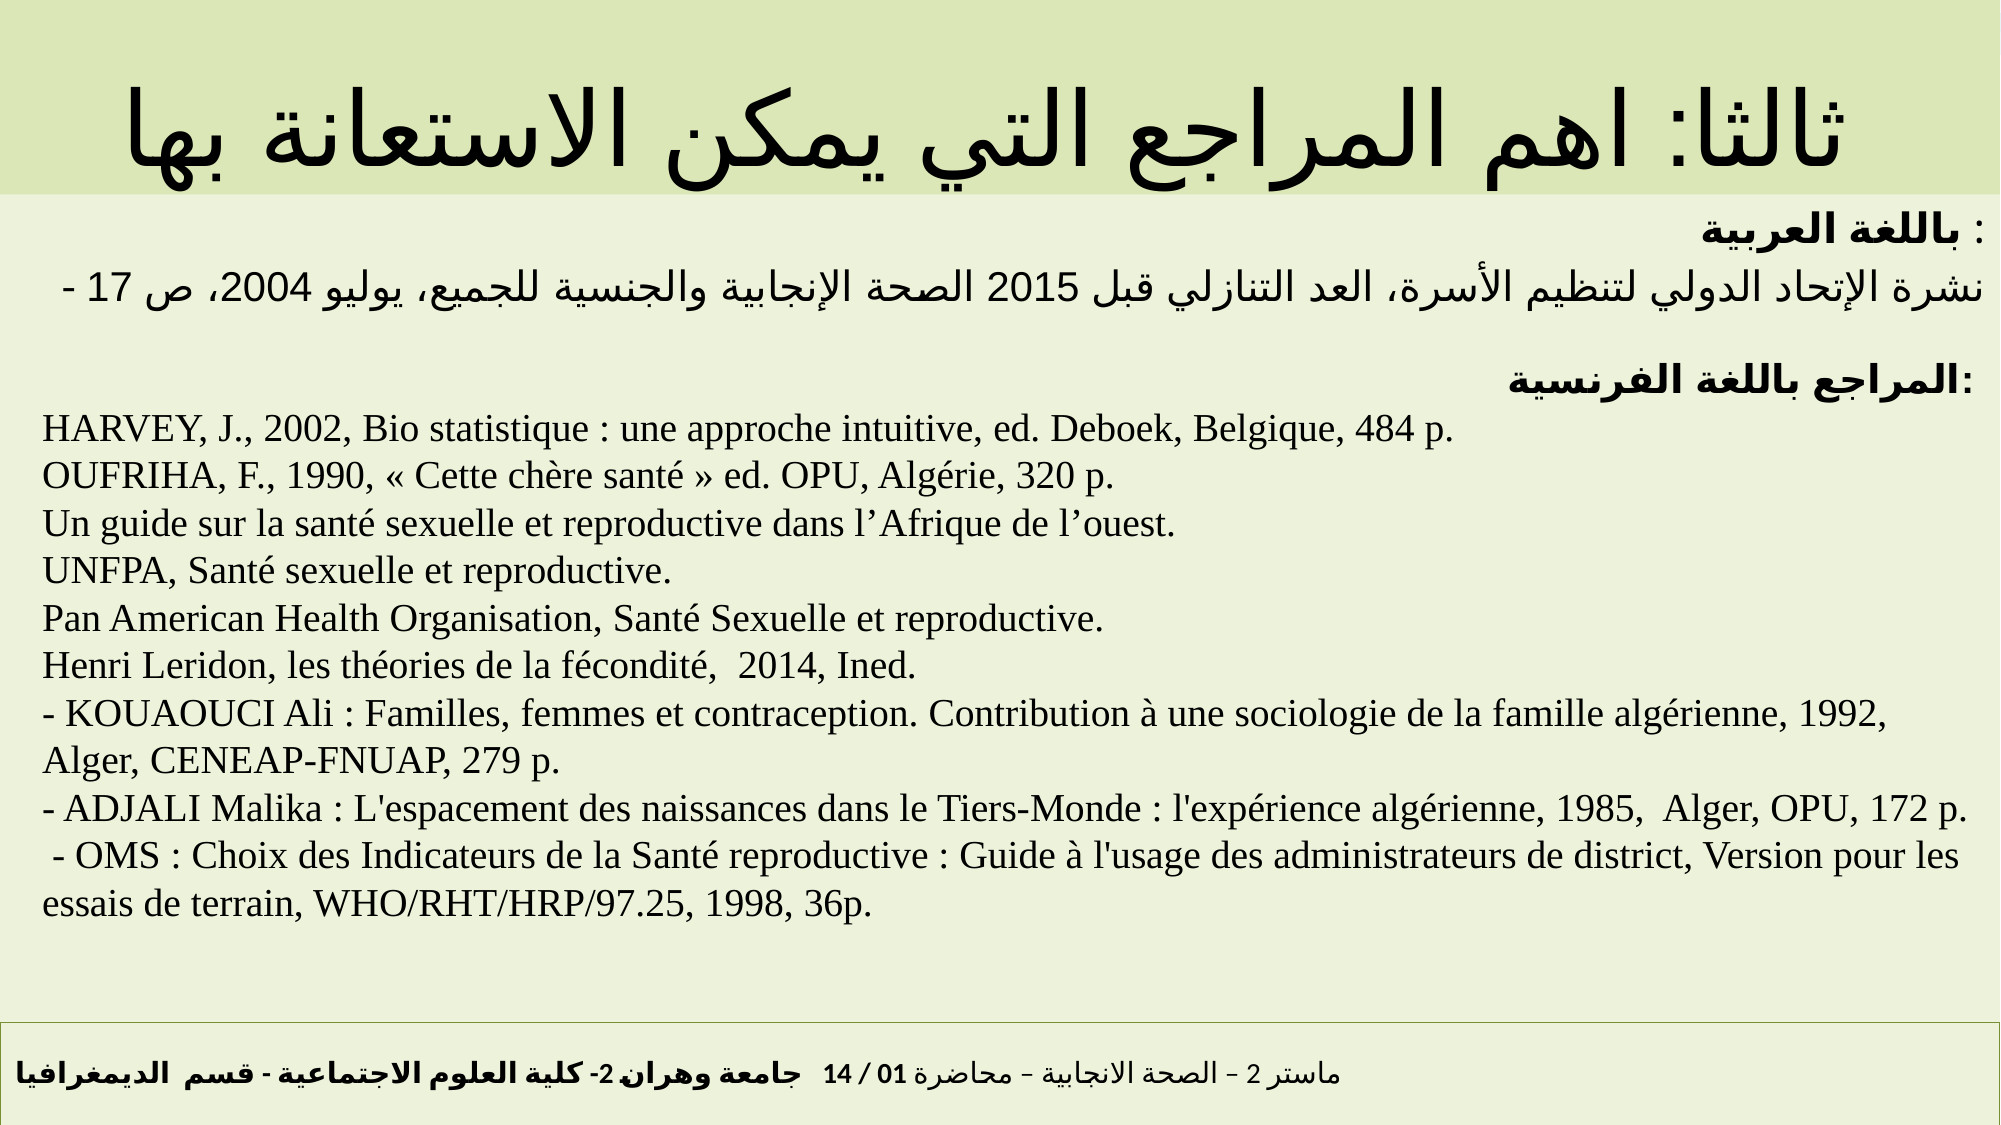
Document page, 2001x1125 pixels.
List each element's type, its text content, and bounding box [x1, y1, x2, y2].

text_box المراجع باللغة الفرنسية: HARVEY, J., 2002, Bio statistique : une approche intuitive, ed. Deboek, Belgique, 484 p. OUFRIHA, F., 1990, « Cette chère santé » ed. OPU, Algérie, 320 p. Un guide sur la santé sexuelle et reproductive dans l’Afrique de l’ouest. UNFPA, Santé sexuelle et reproductive. Pan American Health Organisation, Santé Sexuelle et reproductive. Henri Leridon, les théories de la fécondité, 2014, Ined. - KOUAOUCI Ali : Familles, femmes et contraception. Contribution à une sociologie de la famille algérienne, 1992, Alger, CENEAP-FNUAP, 279 p. - ADJALI Malika : L'espacement des naissances dans le Tiers-Monde : l'expérience algérienne, 1985, Alger, OPU, 172 p. - OMS : Choix des Indicateurs de la Santé reproductive : Guide à l'usage des administrateurs de district, Version pour les essais de terrain, WHO/RHT/HRP/97.25, 1998, 36p. [27, 347, 2000, 932]
title ثالثا: اهم المراجع التي يمكن الاستعانة بها [0, 0, 2000, 188]
list باللغة العربية : - نشرة الإتحاد الدولي لتنظيم الأسرة، العد التنازلي قبل 2015 الصحة الإنجابية والجنسية للجميع، يوليو 2004، ص 17 [0, 194, 2000, 1020]
text_box ماستر 2 – الصحة الانجابية – محاضرة 01 / 14 جامعة وهران 2- كلية العلوم الاجتماعية - قسم الديمغرافيا [0, 1022, 2000, 1125]
